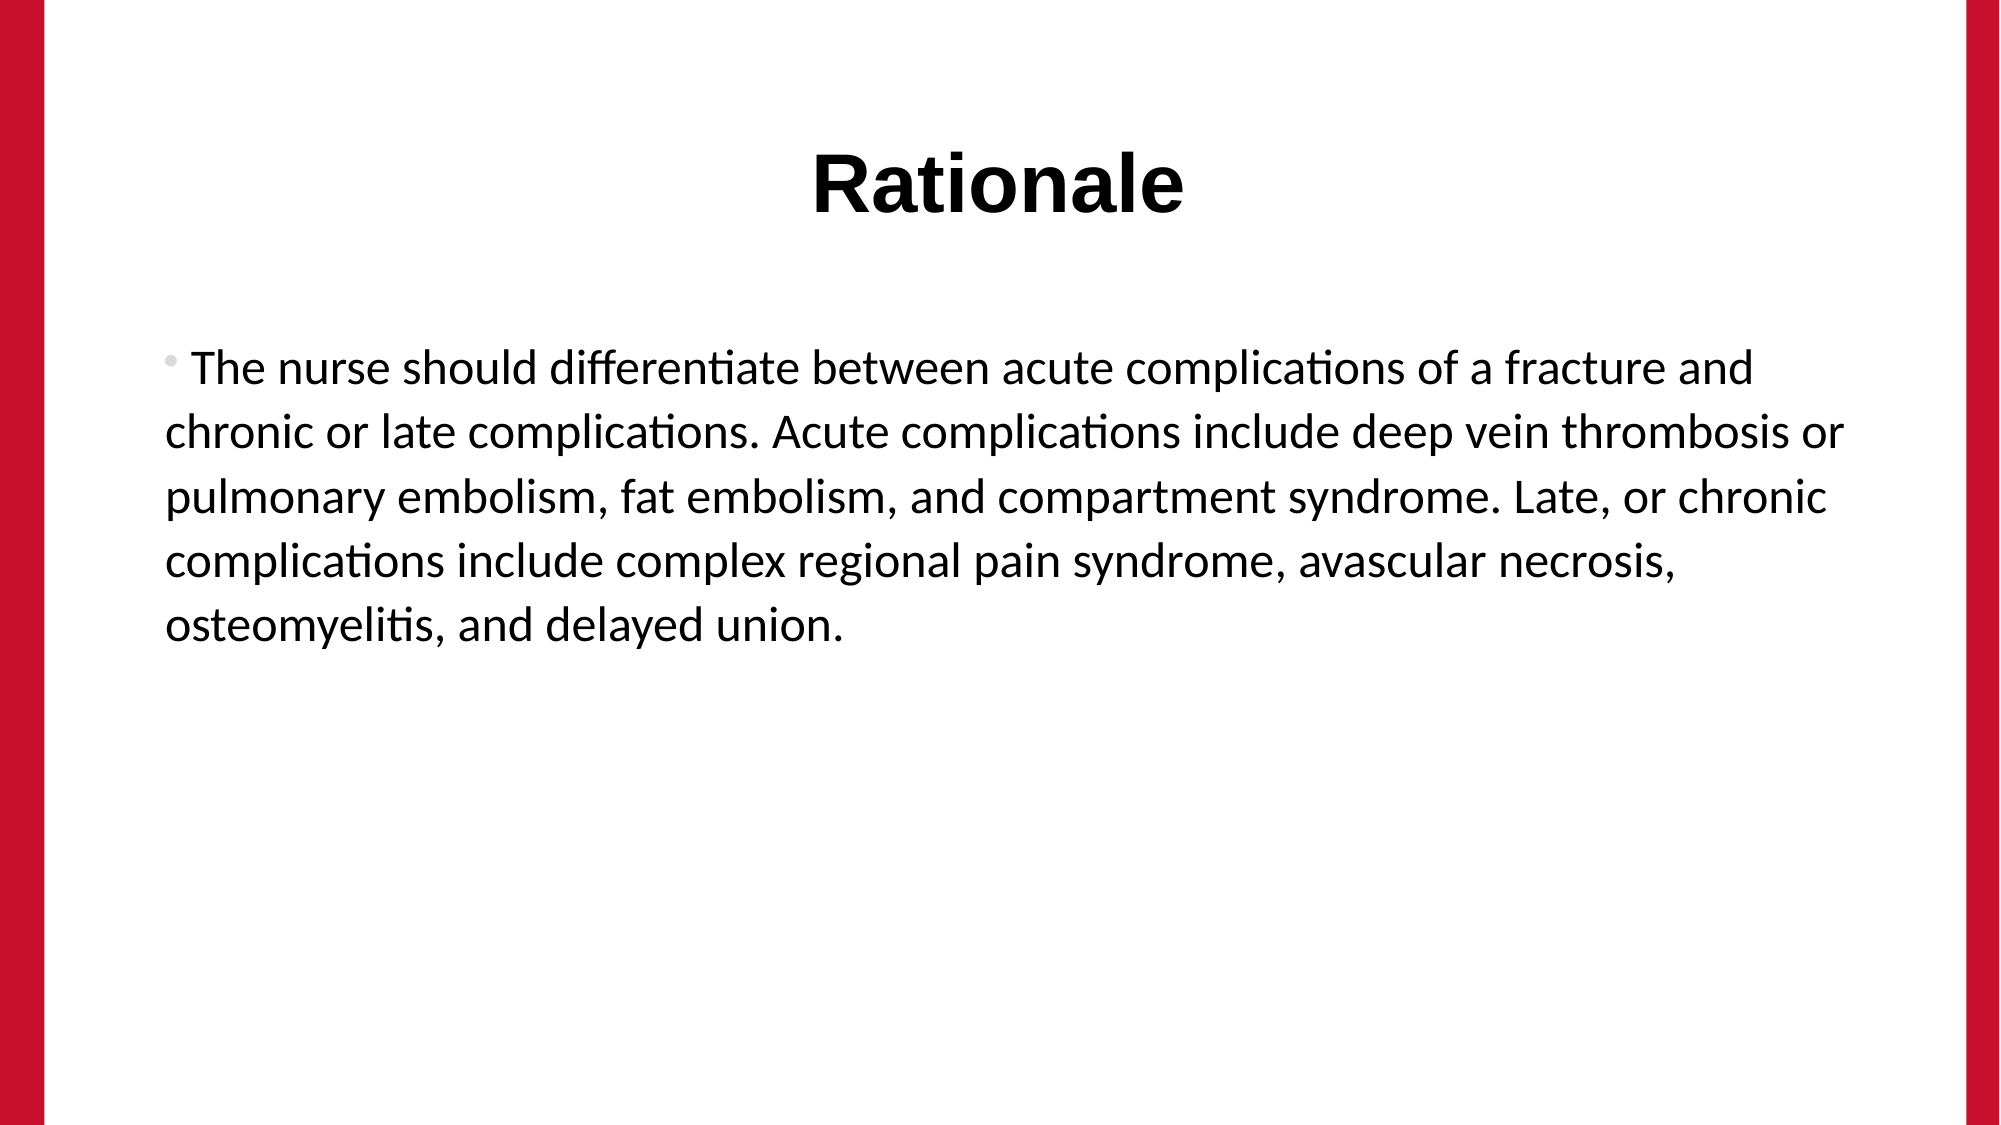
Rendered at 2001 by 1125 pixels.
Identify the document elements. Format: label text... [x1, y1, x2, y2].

title Rationale [149, 99, 1849, 260]
list The nurse should differentiate between acute complications of a fracture and chronic or late complications. Acute complications include deep vein thrombosis or pulmonary embolism, fat embolism, and compartment syndrome. Late, or chronic complications include complex regional pain syndrome, avascular necrosis, osteomyelitis, and delayed union. [150, 323, 1861, 989]
